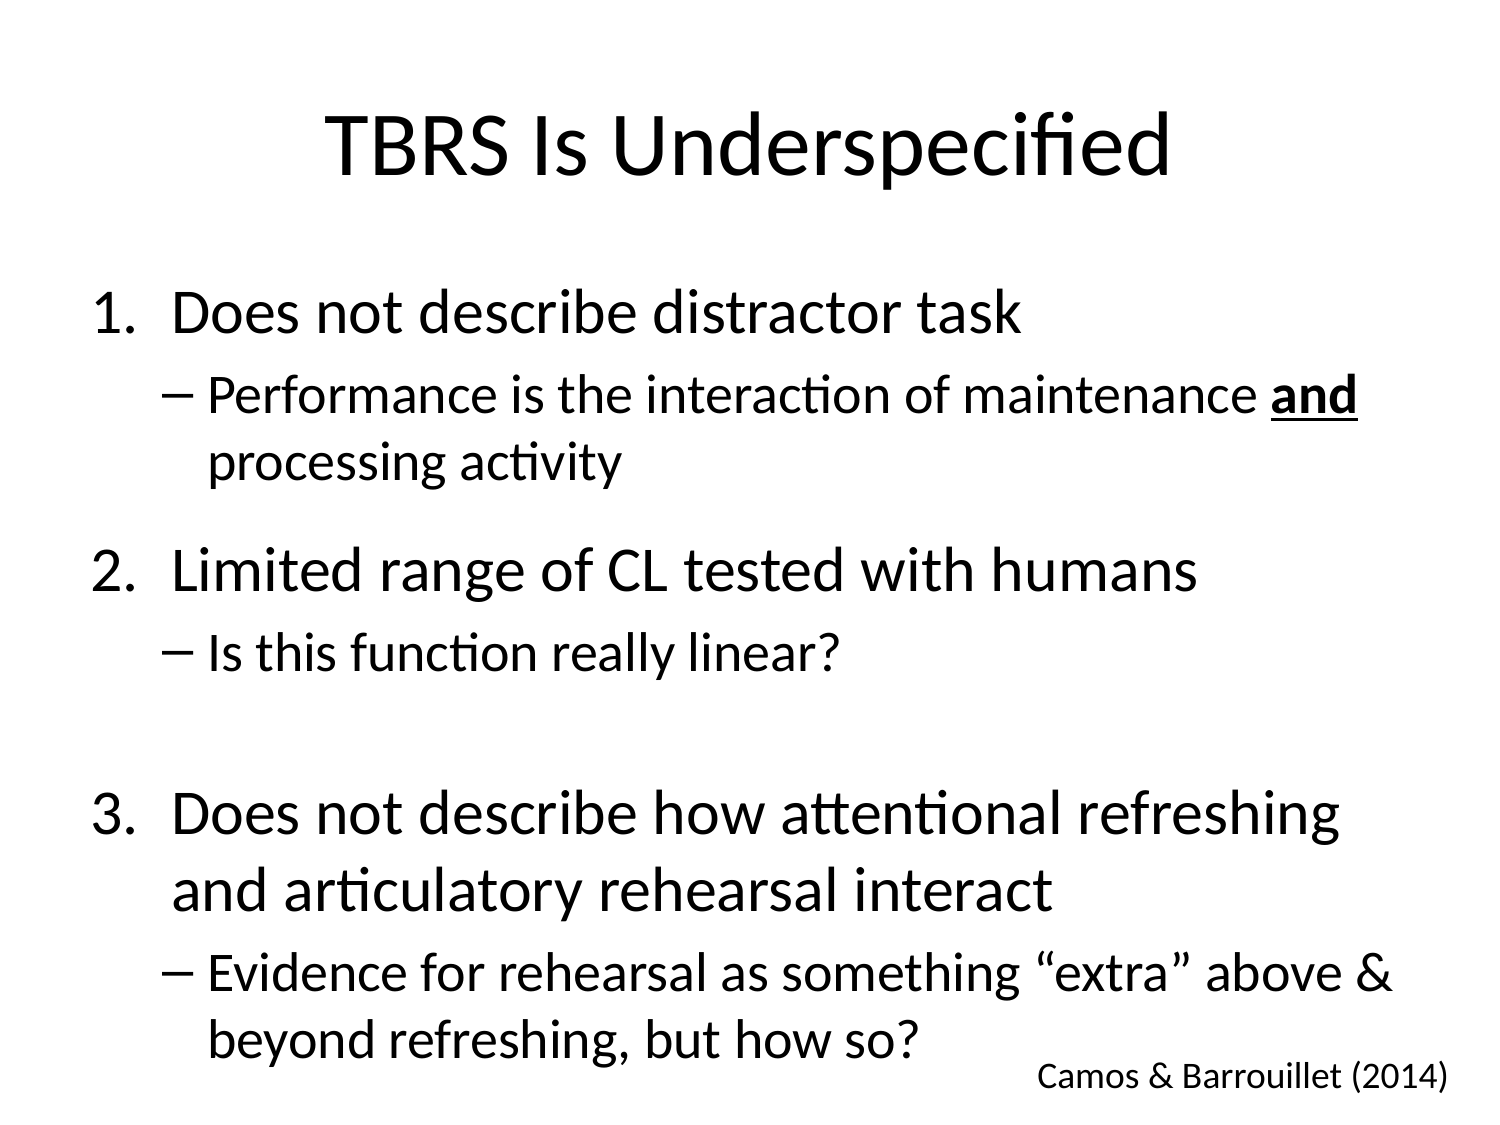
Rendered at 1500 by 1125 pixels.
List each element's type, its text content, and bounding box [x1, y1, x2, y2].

text_box Camos & Barrouillet (2014) [25, 1043, 1465, 1104]
list Does not describe distractor task Performance is the interaction of maintenance and processing activity Limited range of CL tested with humans Is this function really linear? Does not describe how attentional refreshing and articulatory rehearsal interact Evidence for rehearsal as something “extra” above & beyond refreshing, but how so? [75, 262, 1425, 1043]
title TBRS Is Underspecified [75, 45, 1425, 233]
